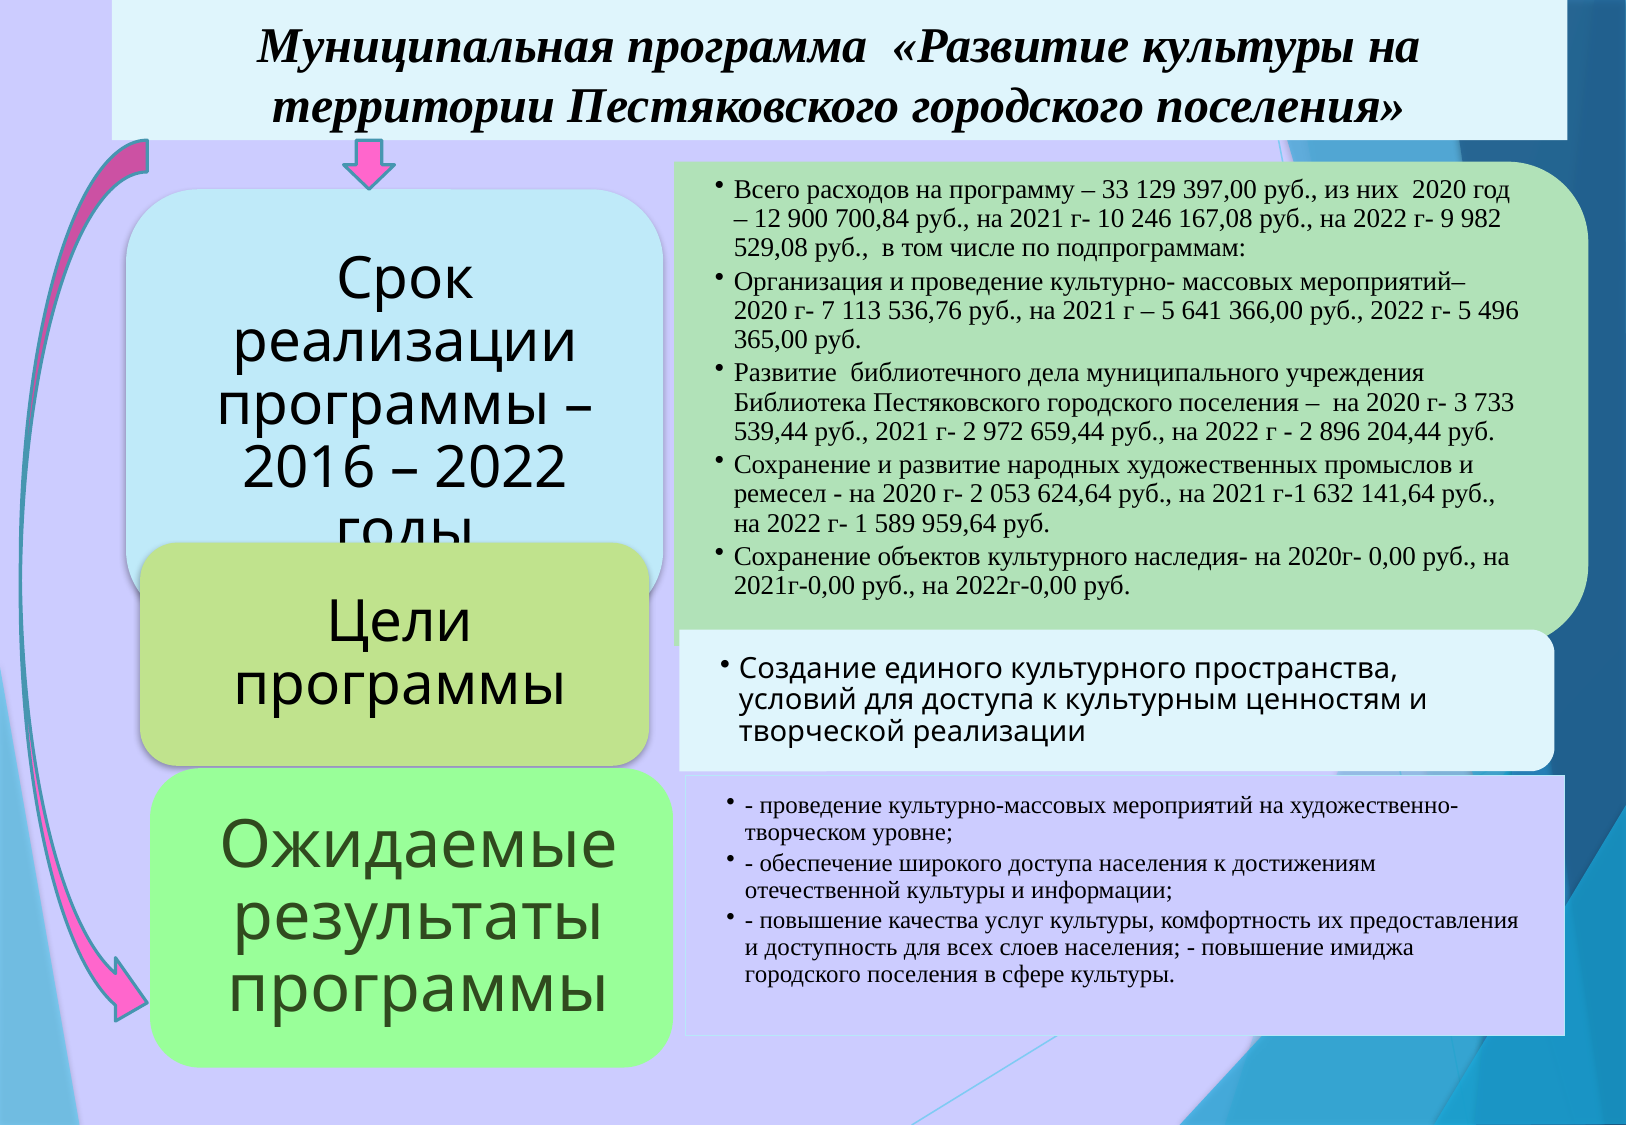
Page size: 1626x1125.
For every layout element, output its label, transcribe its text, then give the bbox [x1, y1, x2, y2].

text_box [354, 138, 384, 160]
title Муниципальная программа «Развитие культуры на территории Пестяковского городского поселения» [111, 0, 1568, 141]
text_box [18, 138, 149, 999]
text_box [111, 160, 1589, 1125]
